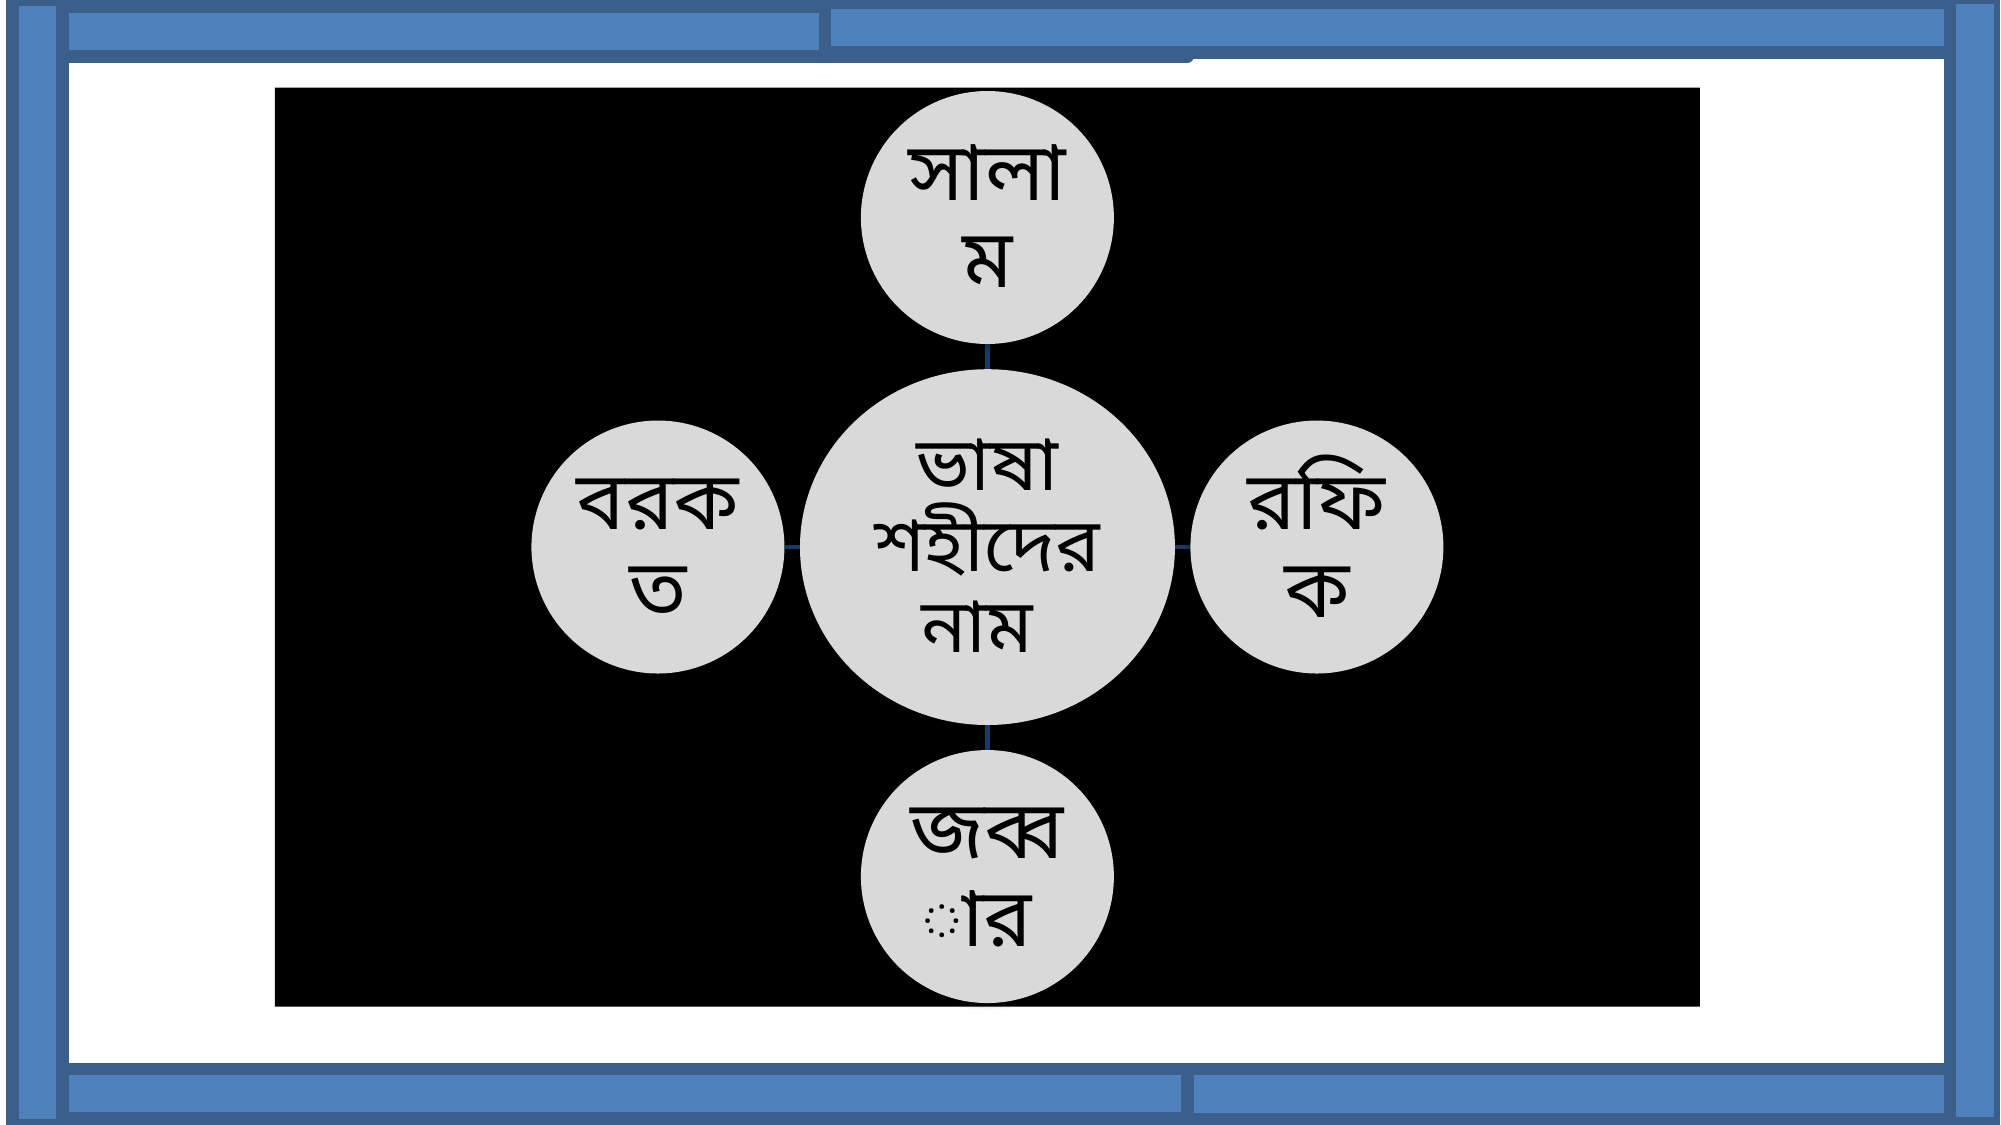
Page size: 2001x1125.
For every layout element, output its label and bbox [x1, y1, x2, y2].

text_box [12, 0, 2000, 1125]
